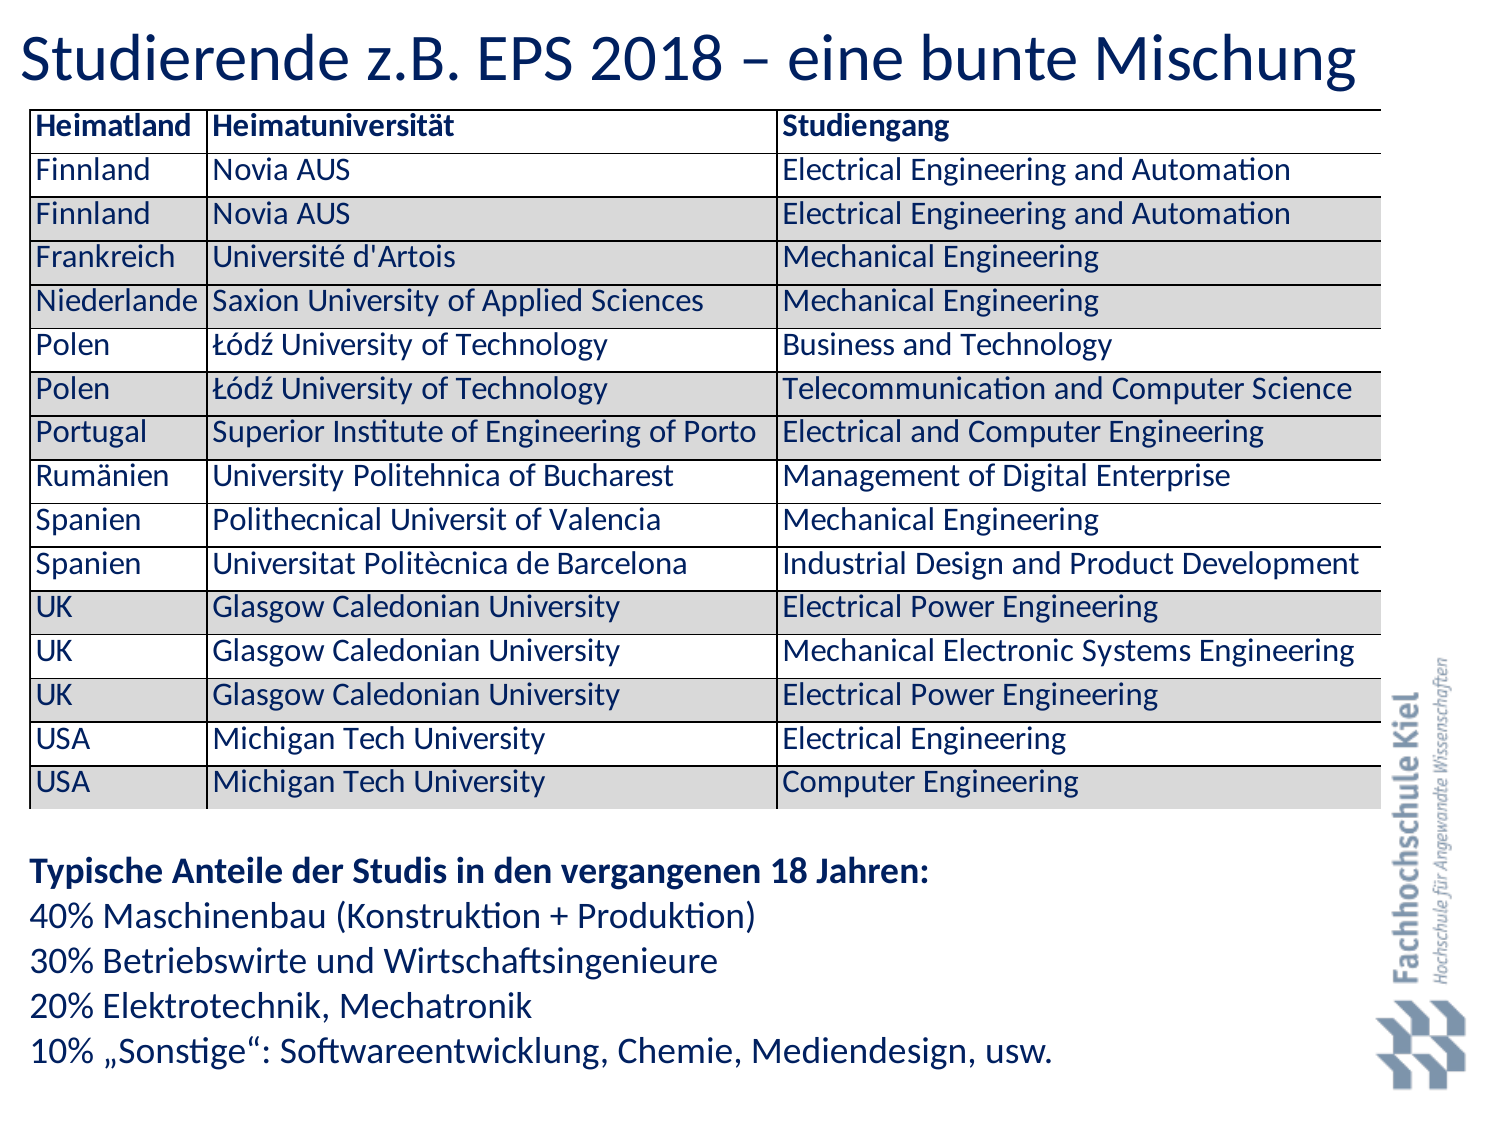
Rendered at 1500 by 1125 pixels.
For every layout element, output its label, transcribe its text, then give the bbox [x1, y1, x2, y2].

text_box Typische Anteile der Studis in den vergangenen 18 Jahren: 40% Maschinenbau (Konstruktion + Produktion) 30% Betriebswirte und Wirtschaftsingenieure 20% Elektrotechnik, Mechatronik 10% „Sonstige“: Softwareentwicklung, Chemie, Mediendesign, usw. [29, 845, 1353, 1083]
picture [29, 108, 1383, 811]
text_box Studierende z.B. EPS 2018 – eine bunte Mischung [5, 0, 1483, 148]
